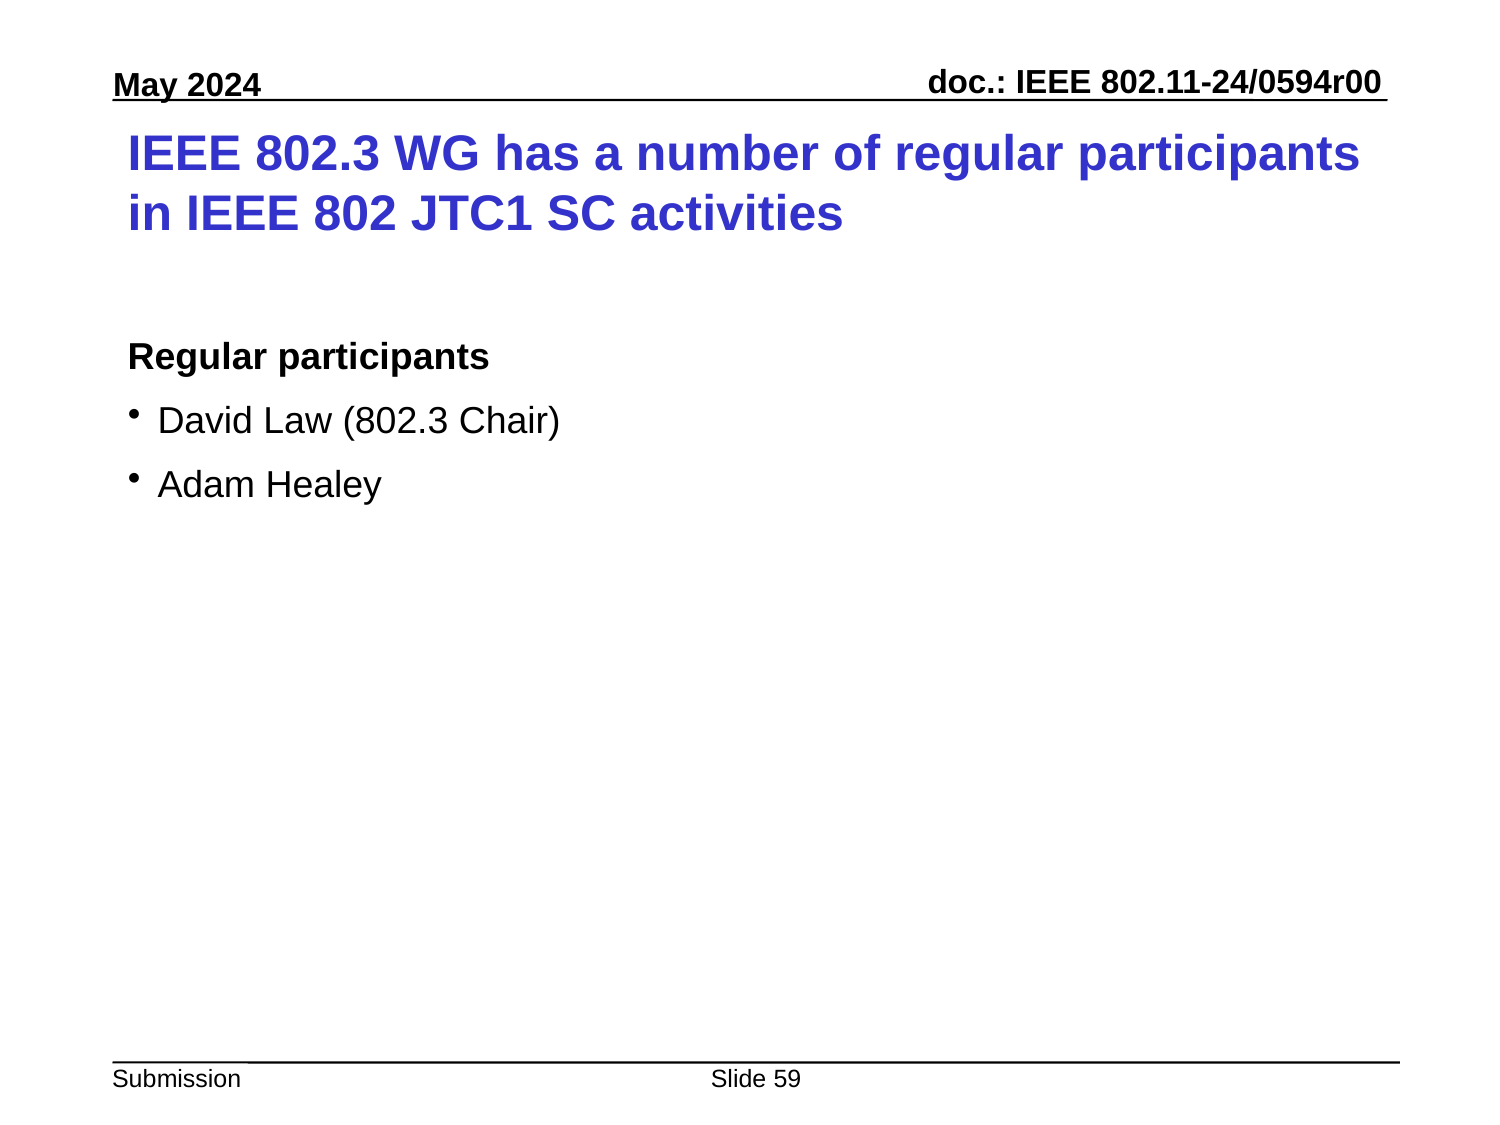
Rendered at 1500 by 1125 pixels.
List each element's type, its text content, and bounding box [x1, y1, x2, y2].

list Regular participants David Law (802.3 Chair) Adam Healey [112, 324, 1388, 1000]
slide_number Slide 59 [709, 1061, 803, 1093]
title IEEE 802.3 WG has a number of regular participants in IEEE 802 JTC1 SC activities [112, 112, 1388, 288]
